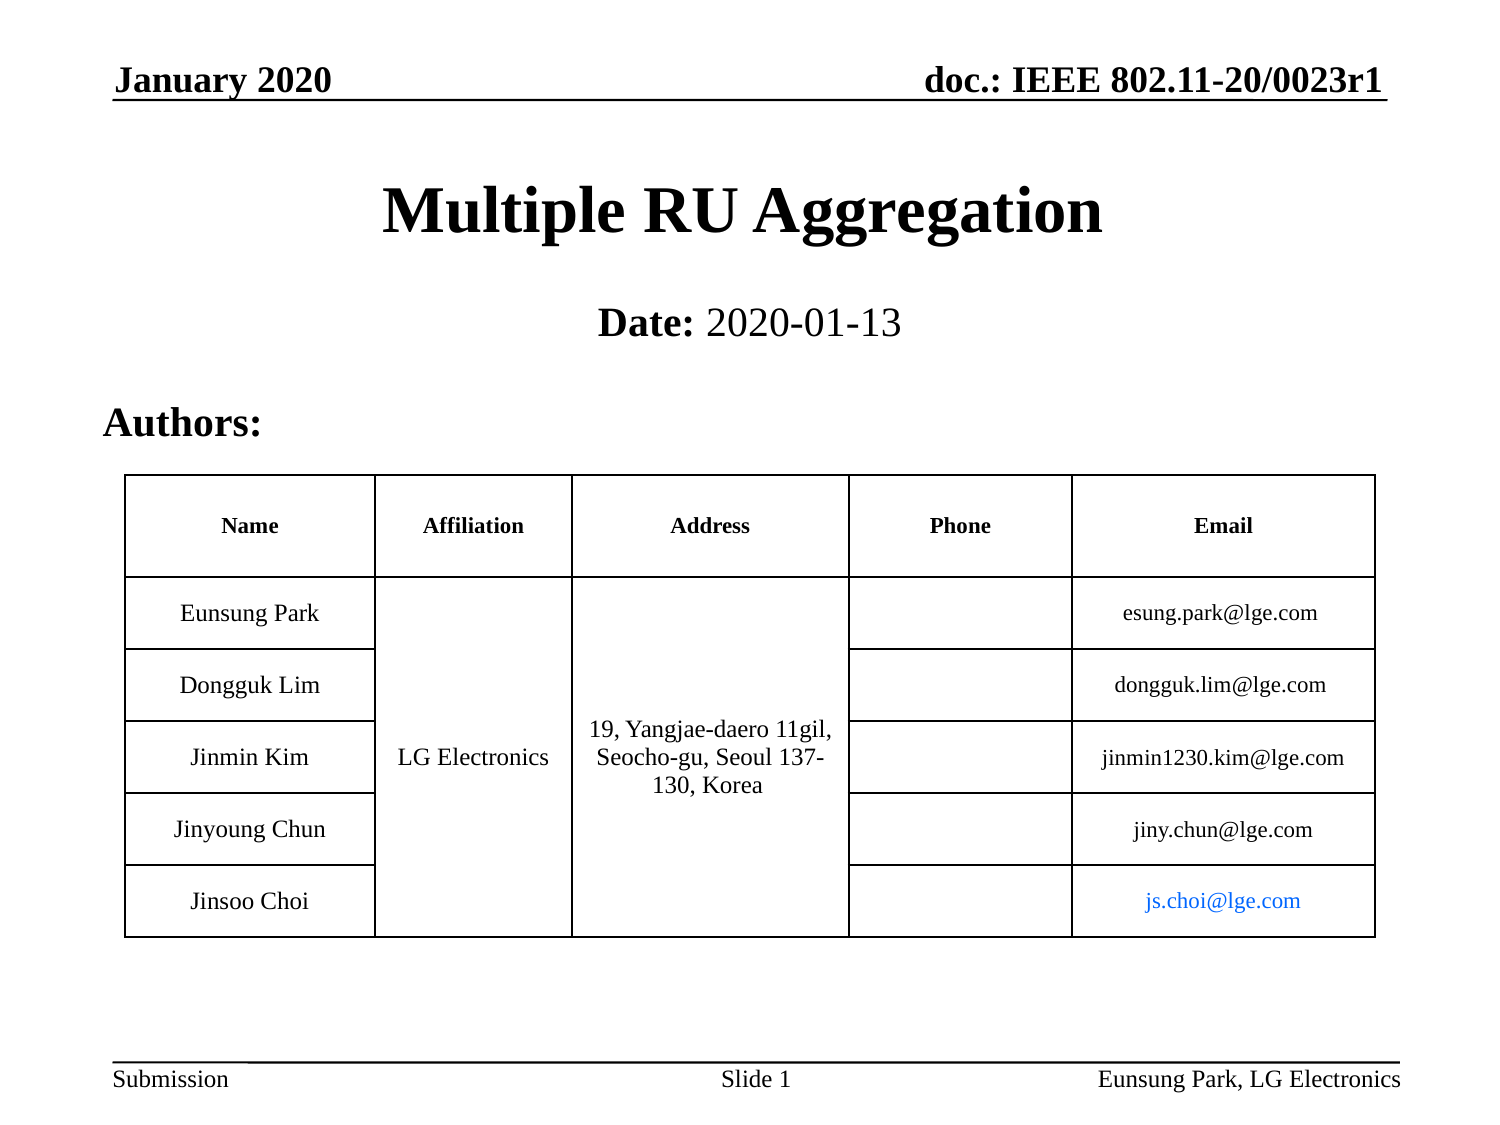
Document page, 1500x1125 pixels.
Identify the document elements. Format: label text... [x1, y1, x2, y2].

table_cell Jinmin Kim [126, 722, 374, 792]
title Multiple RU Aggregation [62, 112, 1425, 300]
table_header Affiliation [376, 476, 571, 576]
table_cell Jinsoo Choi [126, 866, 374, 936]
table_cell Dongguk Lim [126, 650, 374, 720]
slide_number Slide 1 [712, 1061, 800, 1093]
table_cell LG Electronics [376, 578, 571, 936]
table_header Address [573, 476, 848, 576]
table_cell jinmin1230.kim@lge.com [1073, 722, 1374, 792]
table_cell [850, 722, 1071, 792]
list Date: 2020-01-13 [112, 287, 1388, 350]
table_header Email [1073, 476, 1374, 576]
table_header Name [126, 476, 374, 576]
table_cell Jinyoung Chun [126, 794, 374, 864]
table_cell [850, 794, 1071, 864]
text_box Authors: [87, 387, 325, 450]
table_cell 19, Yangjae-daero 11gil, Seocho-gu, Seoul 137-130, Korea [573, 578, 848, 936]
table_cell js.choi@lge.com [1073, 866, 1374, 936]
table_cell dongguk.lim@lge.com [1073, 650, 1374, 720]
table_cell Eunsung Park [126, 578, 374, 648]
footer Eunsung Park, LG Electronics [1038, 1061, 1402, 1093]
table_cell jiny.chun@lge.com [1073, 794, 1374, 864]
table_cell [850, 650, 1071, 720]
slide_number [114, 0, 335, 101]
table_cell [850, 578, 1071, 648]
table_cell esung.park@lge.com [1073, 578, 1374, 648]
table_cell [850, 866, 1071, 936]
table_header Phone [850, 476, 1071, 576]
